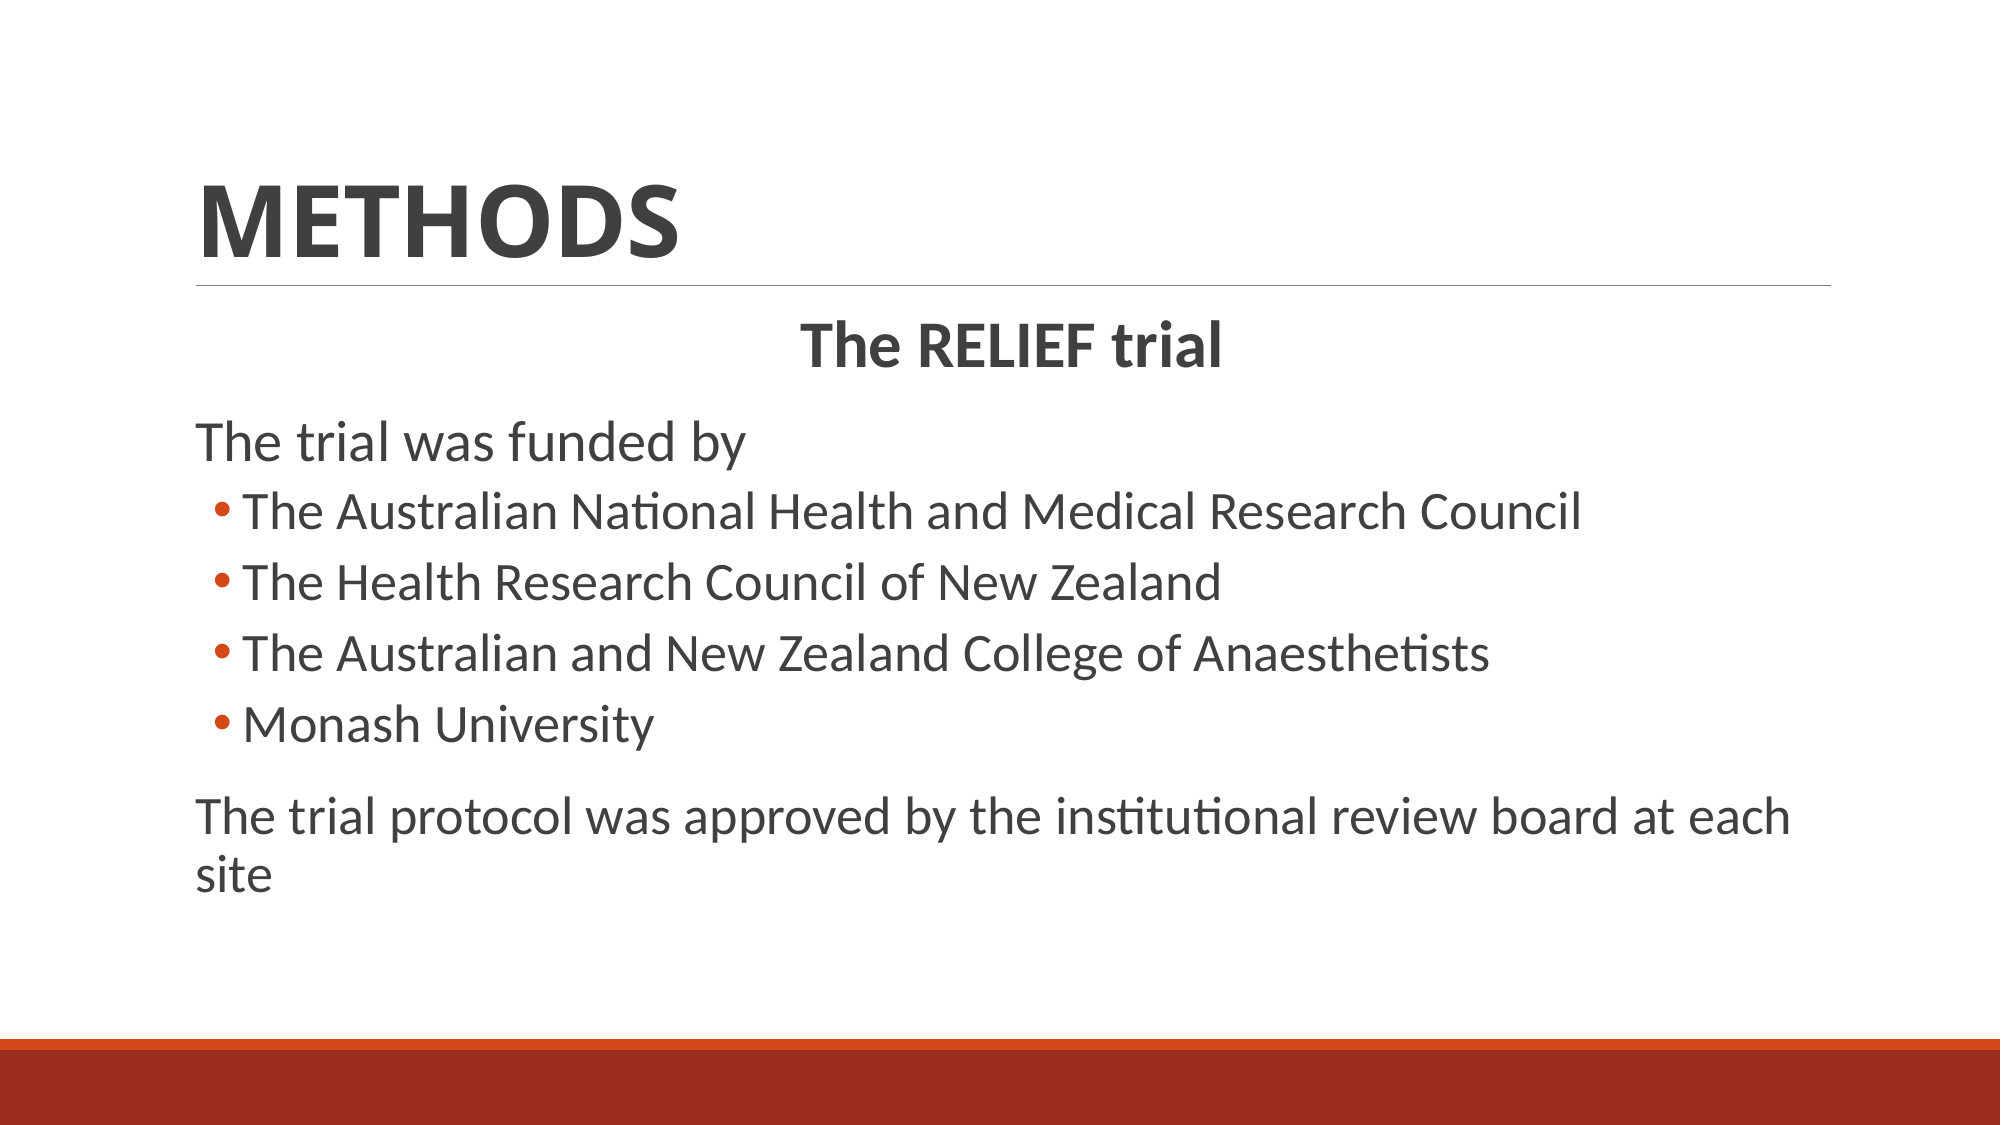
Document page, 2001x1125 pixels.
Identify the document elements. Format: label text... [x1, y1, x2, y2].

list The RELIEF trial The trial was funded by The Australian National Health and Medical Research Council The Health Research Council of New Zealand The Australian and New Zealand College of Anaesthetists Monash University The trial protocol was approved by the institutional review board at each site [180, 302, 1830, 963]
title METHODS [180, 47, 1830, 285]
